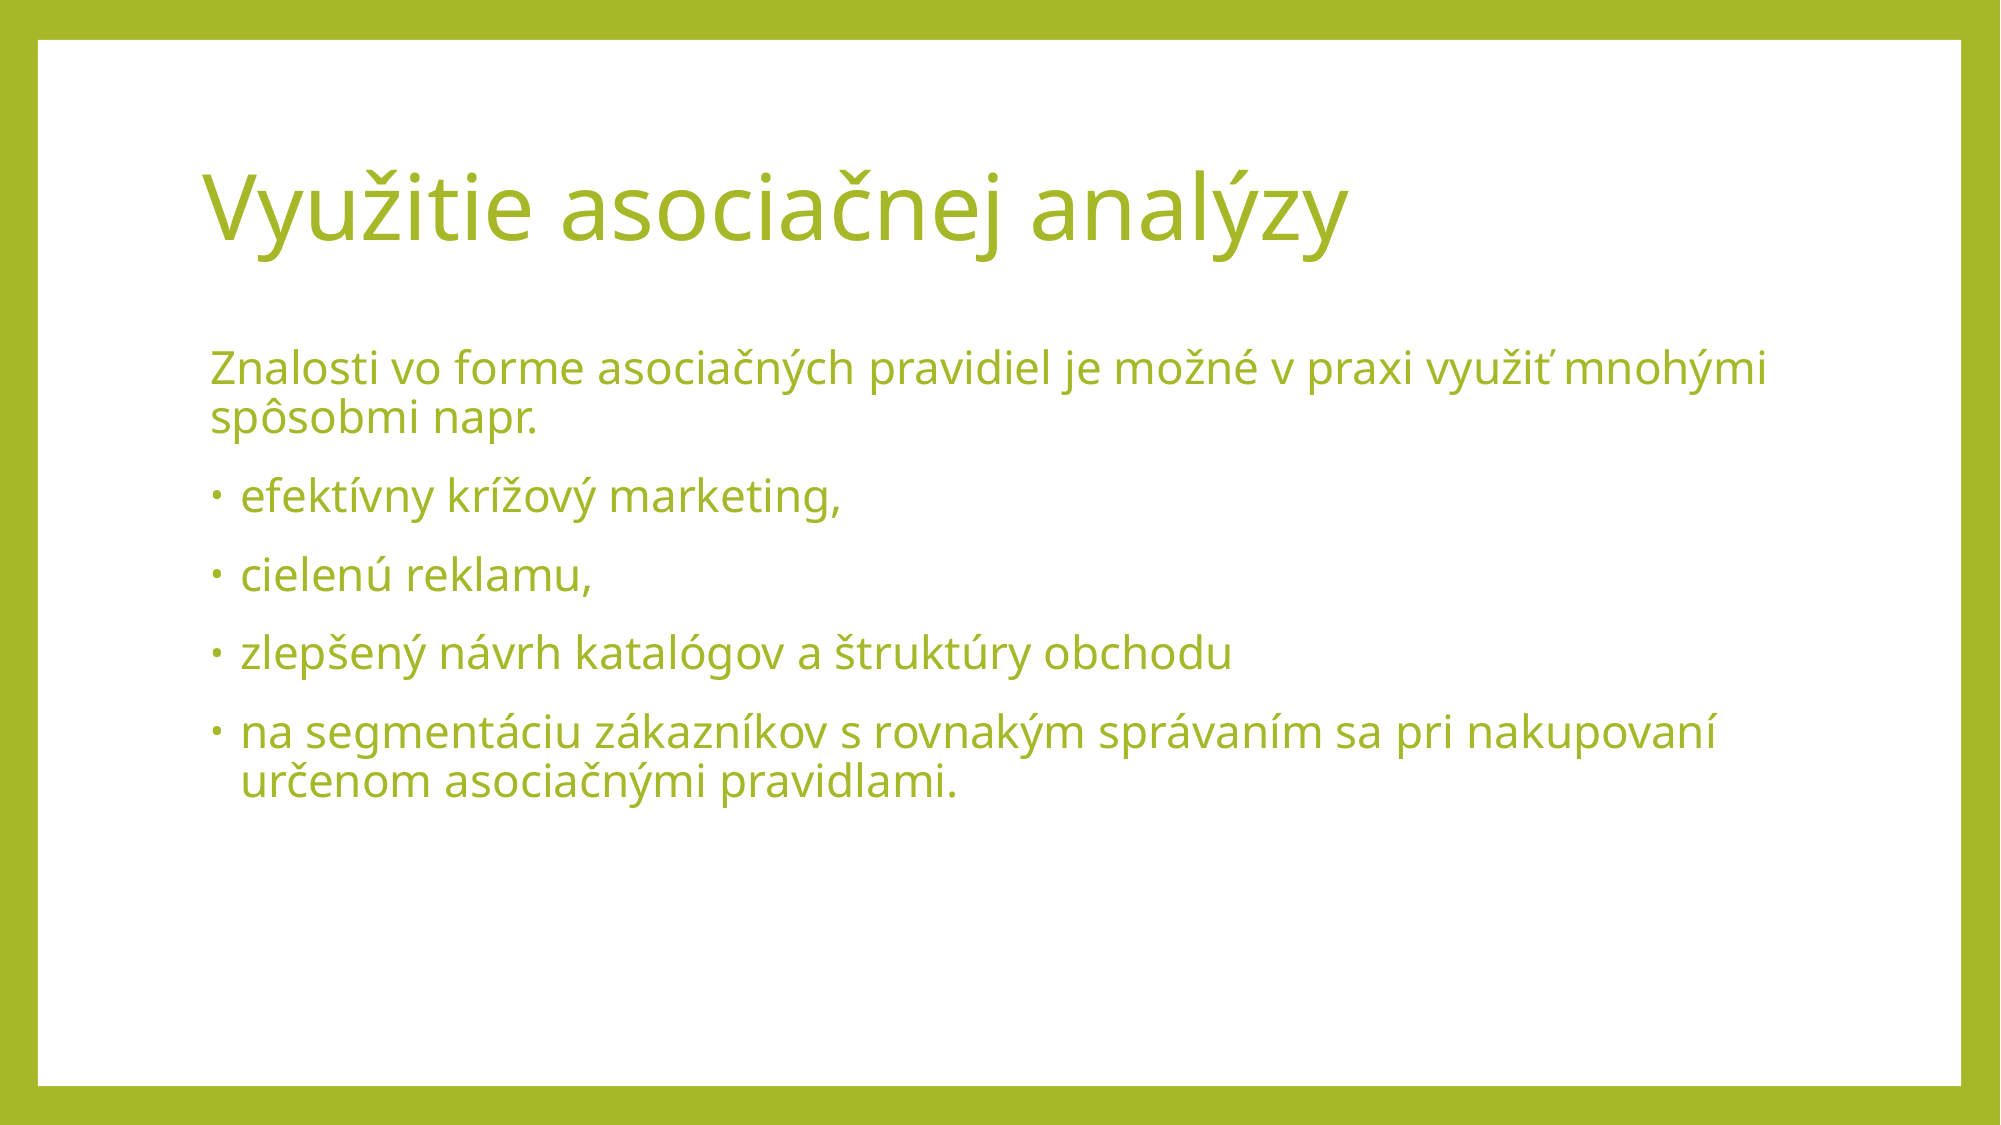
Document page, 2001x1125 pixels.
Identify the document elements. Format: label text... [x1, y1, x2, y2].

title Využitie asociačnej analýzy [187, 99, 1808, 323]
list Znalosti vo forme asociačných pravidiel je možné v praxi využiť mnohými spôsobmi napr. efektívny krížový marketing, cielenú reklamu, zlepšený návrh katalógov a štruktúry obchodu na segmentáciu zákazníkov s rovnakým správaním sa pri nakupovaní určenom asociačnými pravidlami. [187, 337, 1808, 1000]
